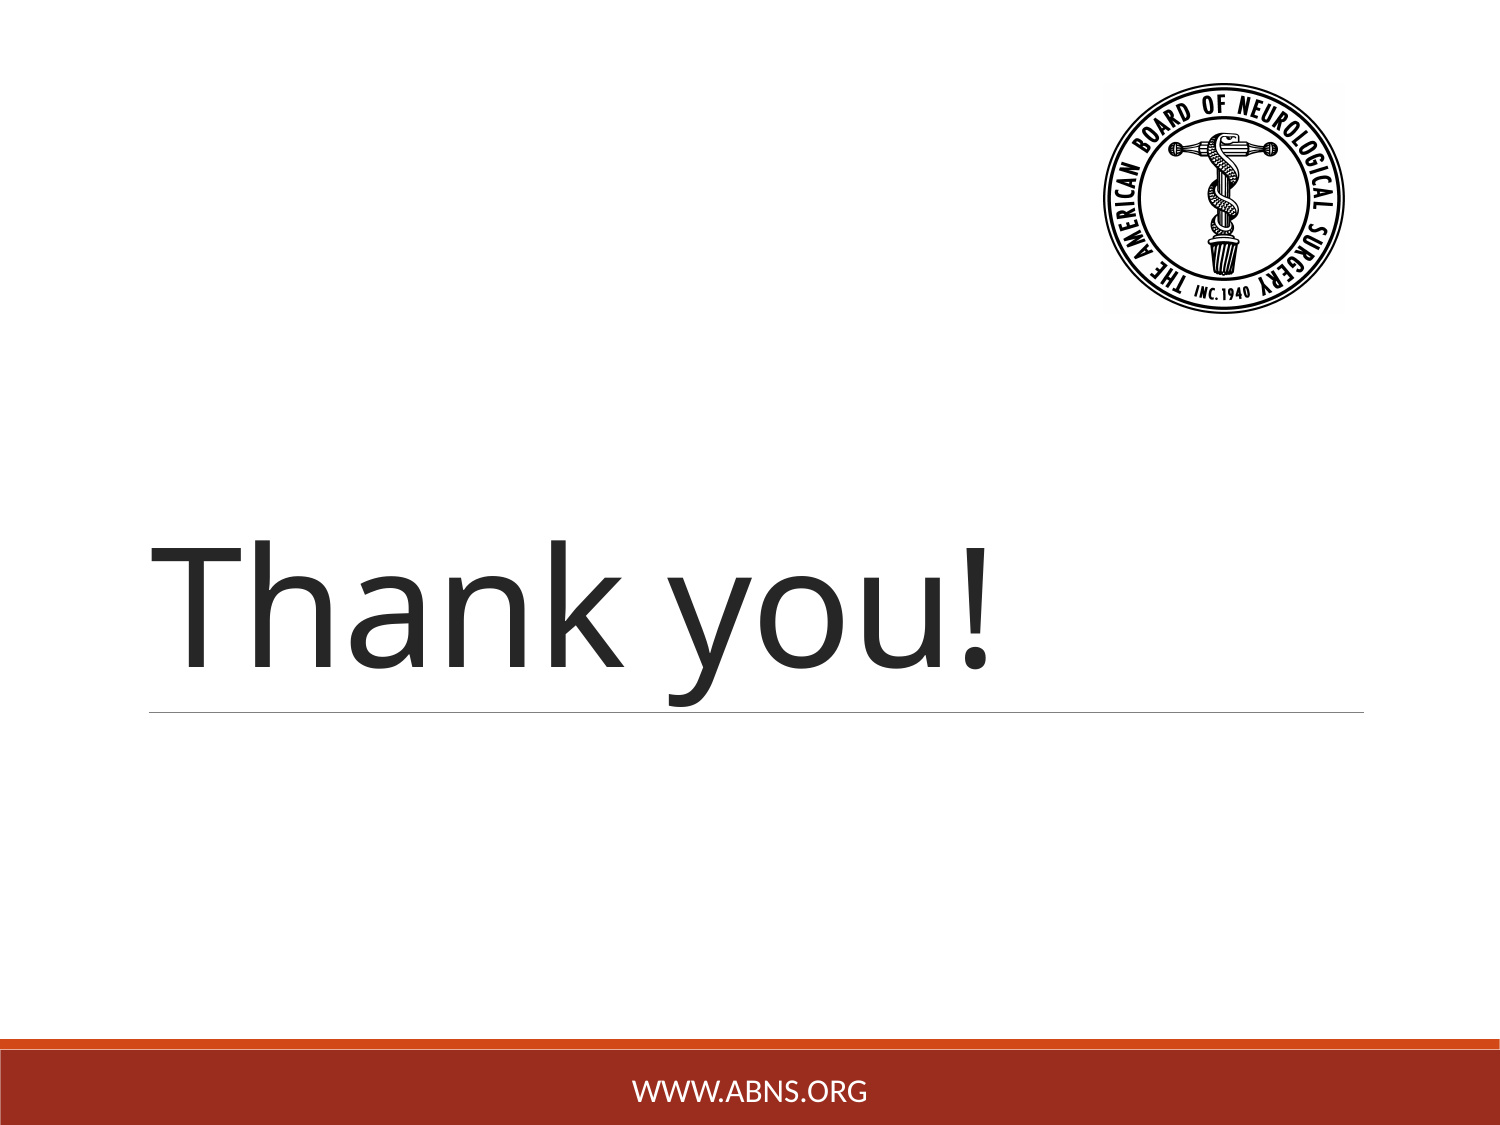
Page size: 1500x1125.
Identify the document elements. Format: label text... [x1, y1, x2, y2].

title Thank you! [135, 124, 1373, 710]
picture [1103, 82, 1346, 315]
footer www.abns.org [453, 1059, 1047, 1120]
